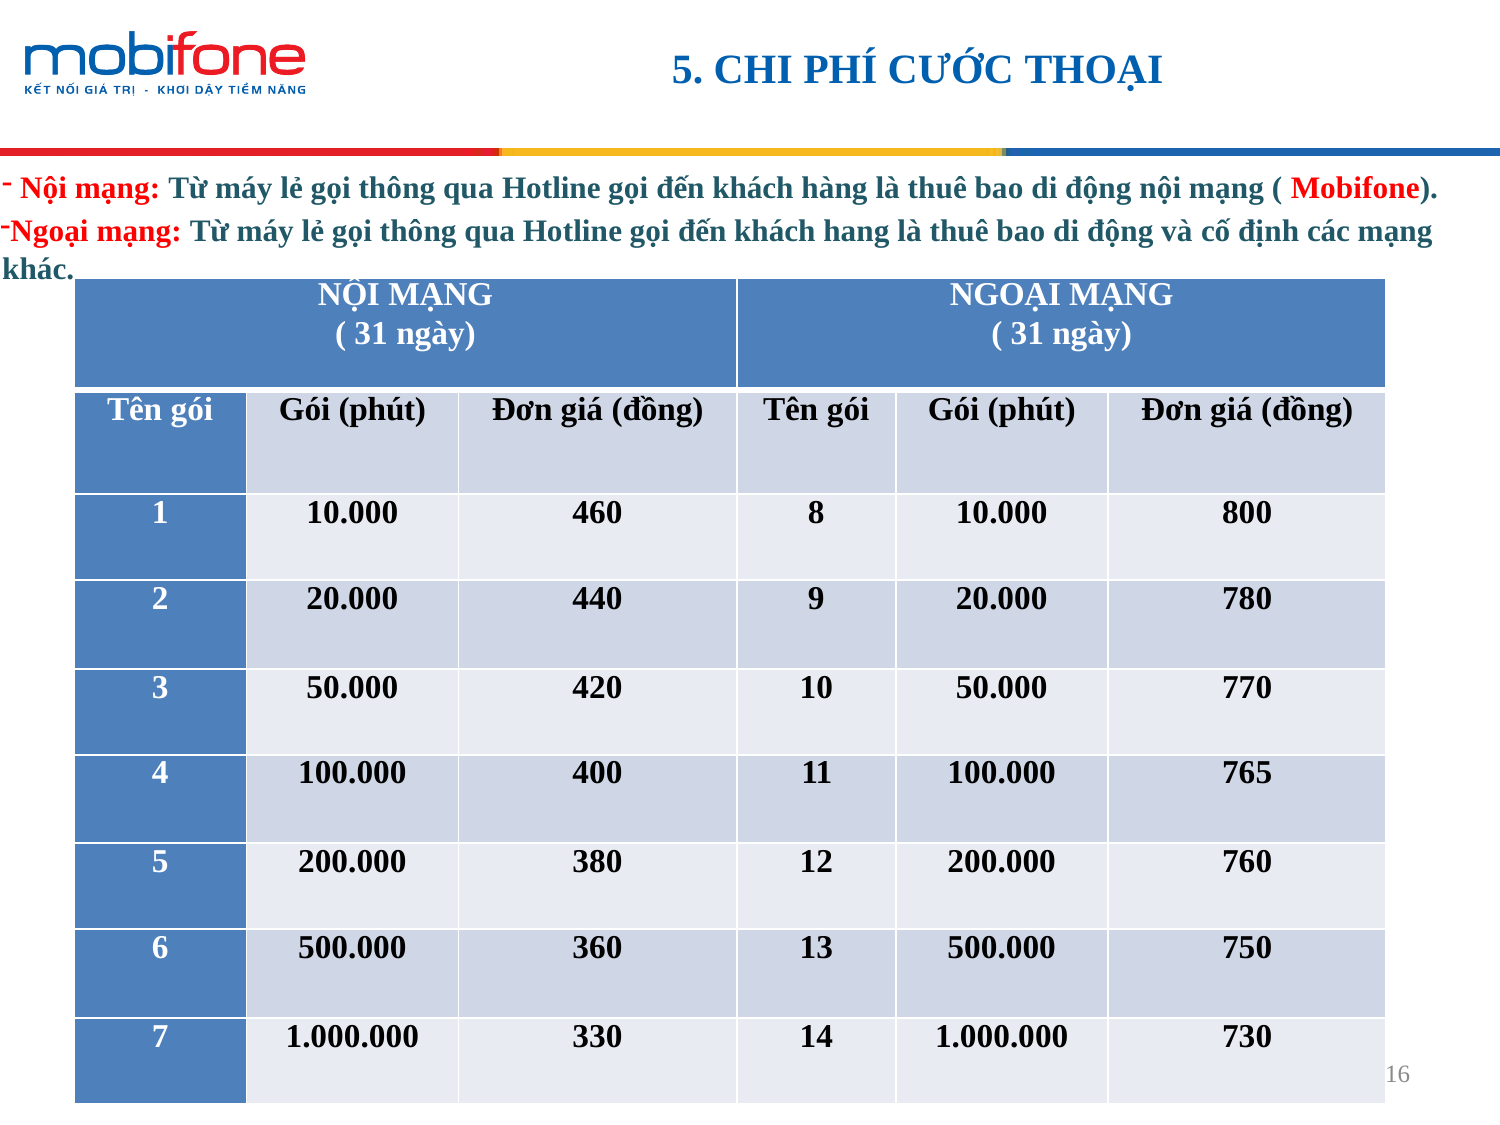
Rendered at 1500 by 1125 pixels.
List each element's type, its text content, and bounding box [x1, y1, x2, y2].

table_cell 500.000 [247, 930, 458, 1017]
table_cell Tên gói [738, 393, 895, 493]
table_cell 765 [1109, 756, 1385, 842]
table_cell 730 [1109, 1019, 1385, 1103]
table_cell 6 [75, 930, 246, 1017]
table_cell 5 [75, 844, 246, 928]
table_cell 20.000 [247, 581, 458, 668]
table_cell 14 [738, 1019, 895, 1103]
table_cell 100.000 [897, 756, 1107, 842]
table_cell 780 [1109, 581, 1385, 668]
table_cell 2 [75, 581, 246, 668]
table_cell 440 [459, 581, 736, 668]
table_cell 12 [738, 844, 895, 928]
table_header NỘI MẠNG ( 31 ngày) [75, 286, 736, 387]
table_cell 3 [75, 670, 246, 754]
table_cell 750 [1109, 930, 1385, 1017]
table_cell Đơn giá (đồng) [459, 393, 736, 493]
table_cell 330 [459, 1019, 736, 1103]
table_cell 400 [459, 756, 736, 842]
table_cell 1.000.000 [247, 1019, 458, 1103]
table_cell 8 [738, 495, 895, 579]
table_cell 800 [1109, 495, 1385, 579]
table_cell 200.000 [247, 844, 458, 928]
table_header NGOẠI MẠNG ( 31 ngày) [738, 286, 1385, 387]
table_cell Gói (phút) [897, 393, 1107, 493]
table_cell 200.000 [897, 844, 1107, 928]
table_cell 100.000 [247, 756, 458, 842]
table_cell 360 [459, 930, 736, 1017]
table_cell 760 [1109, 844, 1385, 928]
table_cell 20.000 [897, 581, 1107, 668]
table_cell 50.000 [247, 670, 458, 754]
table_cell 10.000 [897, 495, 1107, 579]
table_cell Gói (phút) [247, 393, 458, 493]
table_cell 9 [738, 581, 895, 668]
table_cell 4 [75, 756, 246, 842]
table_cell 7 [75, 1019, 246, 1103]
table_cell 420 [459, 670, 736, 754]
table_cell 50.000 [897, 670, 1107, 754]
table_cell 380 [459, 844, 736, 928]
table_cell 10.000 [247, 495, 458, 579]
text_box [0, 0, 1500, 164]
table_cell 770 [1109, 670, 1385, 754]
text_box 16 [1387, 1055, 1412, 1088]
table_cell 10 [738, 670, 895, 754]
table_cell 500.000 [897, 930, 1107, 1017]
table_cell 13 [738, 930, 895, 1017]
table_cell Tên gói [75, 393, 246, 493]
table_cell 1 [75, 495, 246, 579]
table_cell 460 [459, 495, 736, 579]
table_cell 11 [738, 756, 895, 842]
text_box Nội mạng: Từ máy lẻ gọi thông qua Hotline gọi đến khách hàng là thuê bao di động nội mạng ( Mobifone). Ngoại mạng: Từ máy lẻ gọi thông qua Hotline gọi đến khách hang là thuê bao di động và cố định các mạng khác. [0, 172, 1447, 286]
table_cell 1.000.000 [897, 1019, 1107, 1103]
table_cell Đơn giá (đồng) [1109, 393, 1385, 493]
